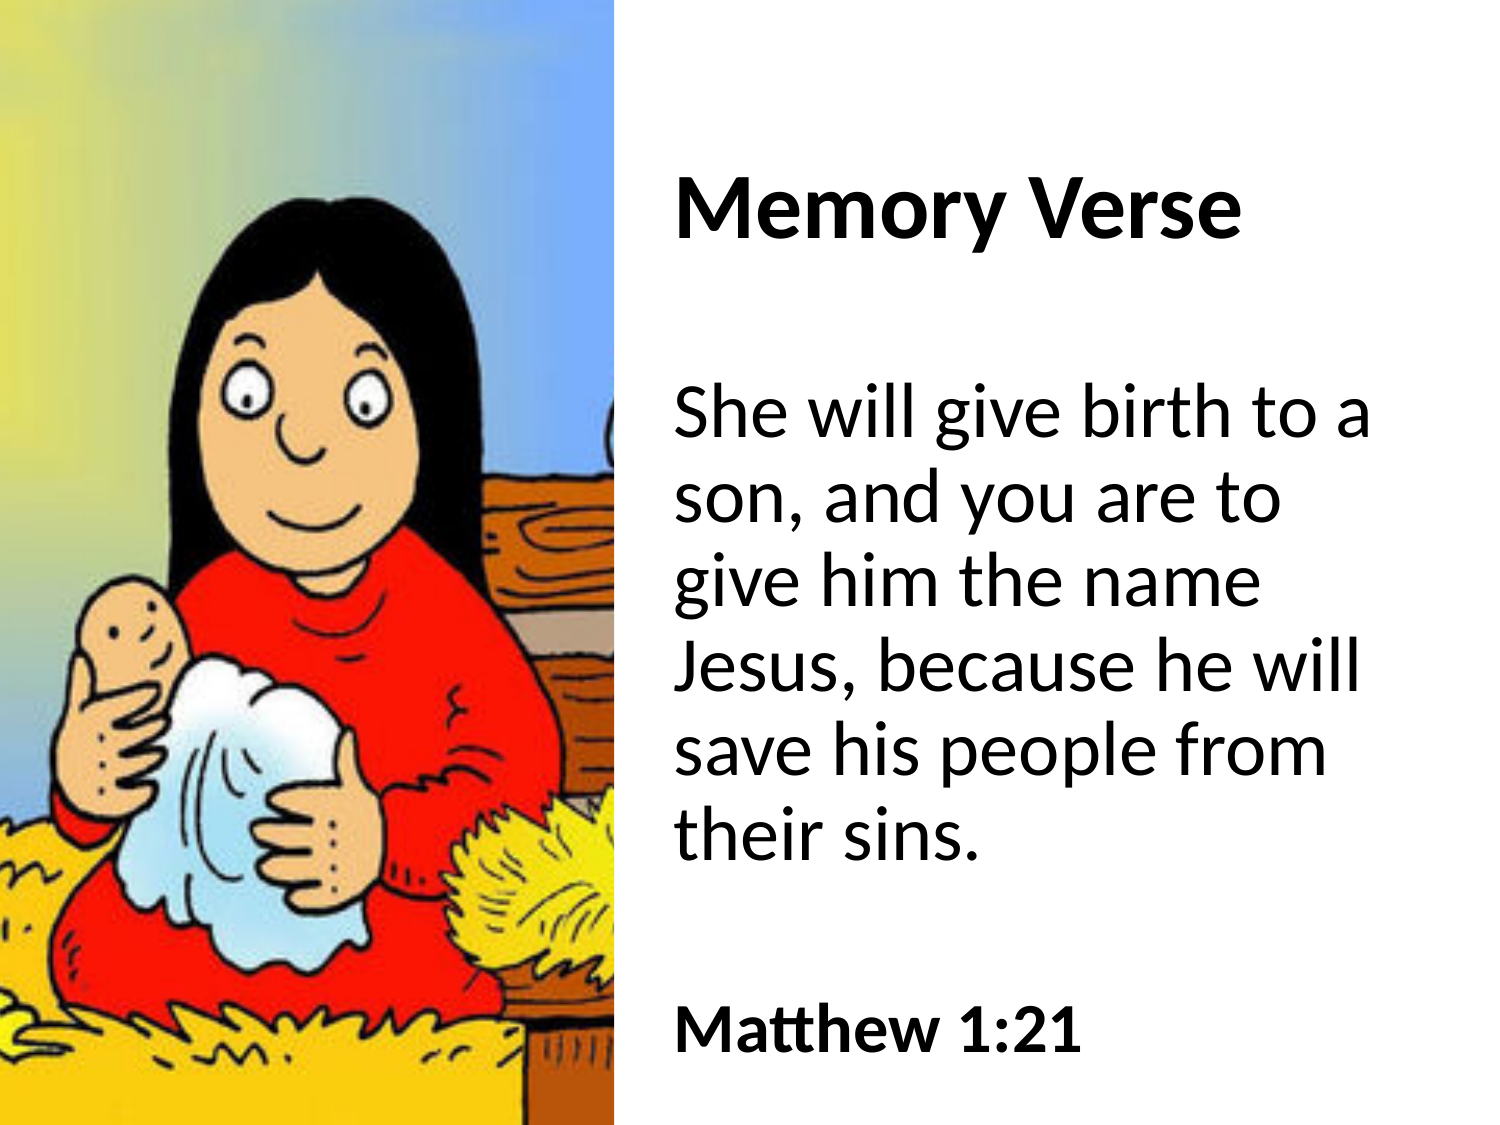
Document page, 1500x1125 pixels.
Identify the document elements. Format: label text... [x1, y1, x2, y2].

text_box [615, 0, 1500, 1125]
subtitle She will give birth to a son, and you are to give him the name Jesus, because he will save his people from their sins. Matthew 1:21 [658, 362, 1397, 1075]
title Memory Verse [658, 90, 1397, 313]
picture [0, 0, 615, 1125]
